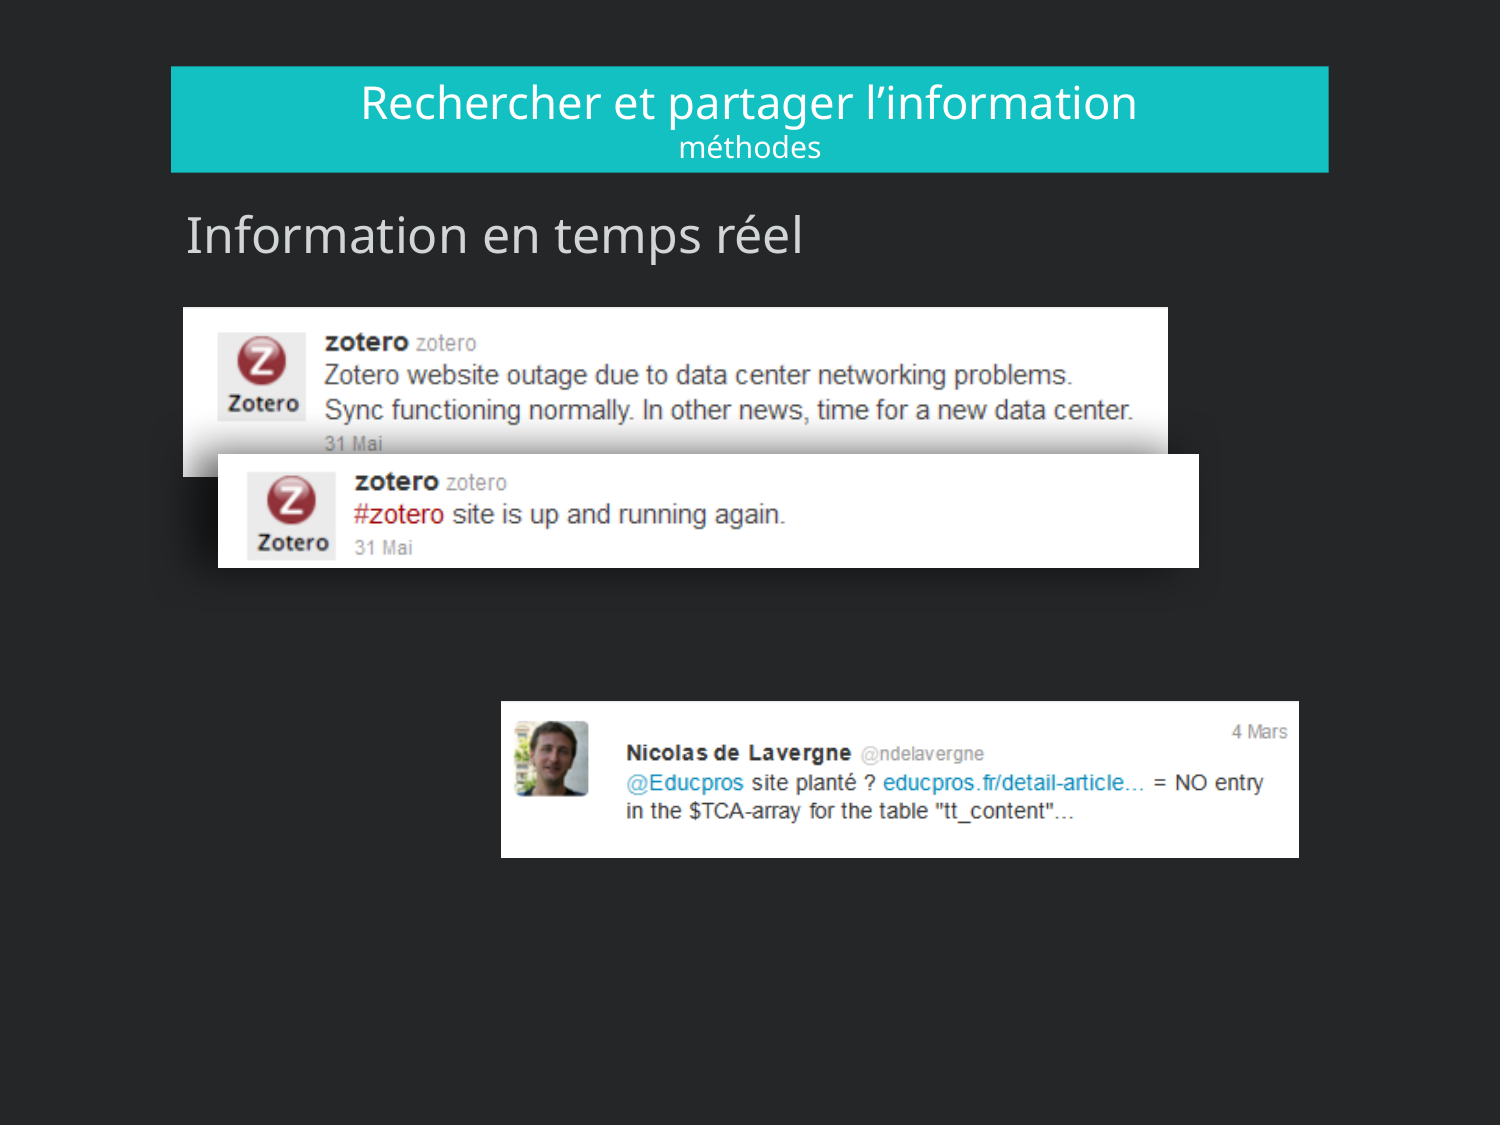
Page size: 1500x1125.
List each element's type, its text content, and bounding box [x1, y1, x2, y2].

title Rechercher et partager l’information méthodes [171, 66, 1329, 173]
list Information en temps réel [171, 196, 1329, 1094]
picture [501, 701, 1300, 858]
picture [182, 306, 1200, 569]
